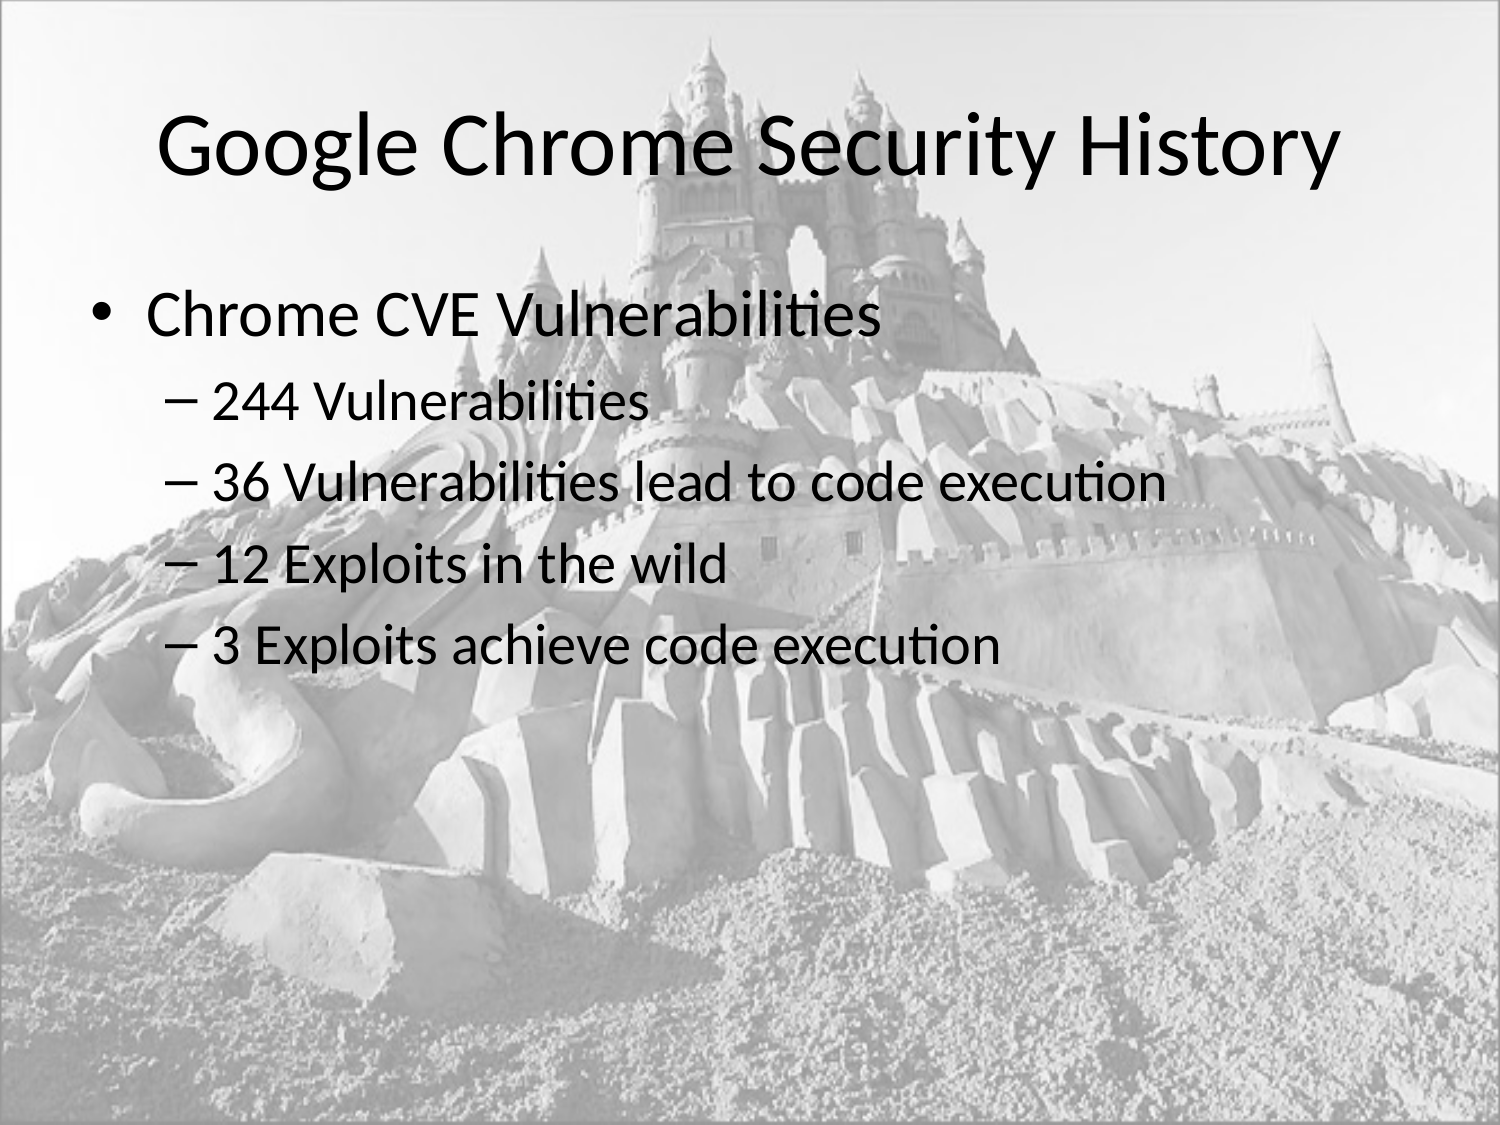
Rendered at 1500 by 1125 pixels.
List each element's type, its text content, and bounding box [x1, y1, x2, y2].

list Chrome CVE Vulnerabilities 244 Vulnerabilities 36 Vulnerabilities lead to code execution 12 Exploits in the wild 3 Exploits achieve code execution [75, 262, 1425, 1005]
title Google Chrome Security History [75, 45, 1425, 233]
title Future Potential [0, 0, 1500, 1125]
